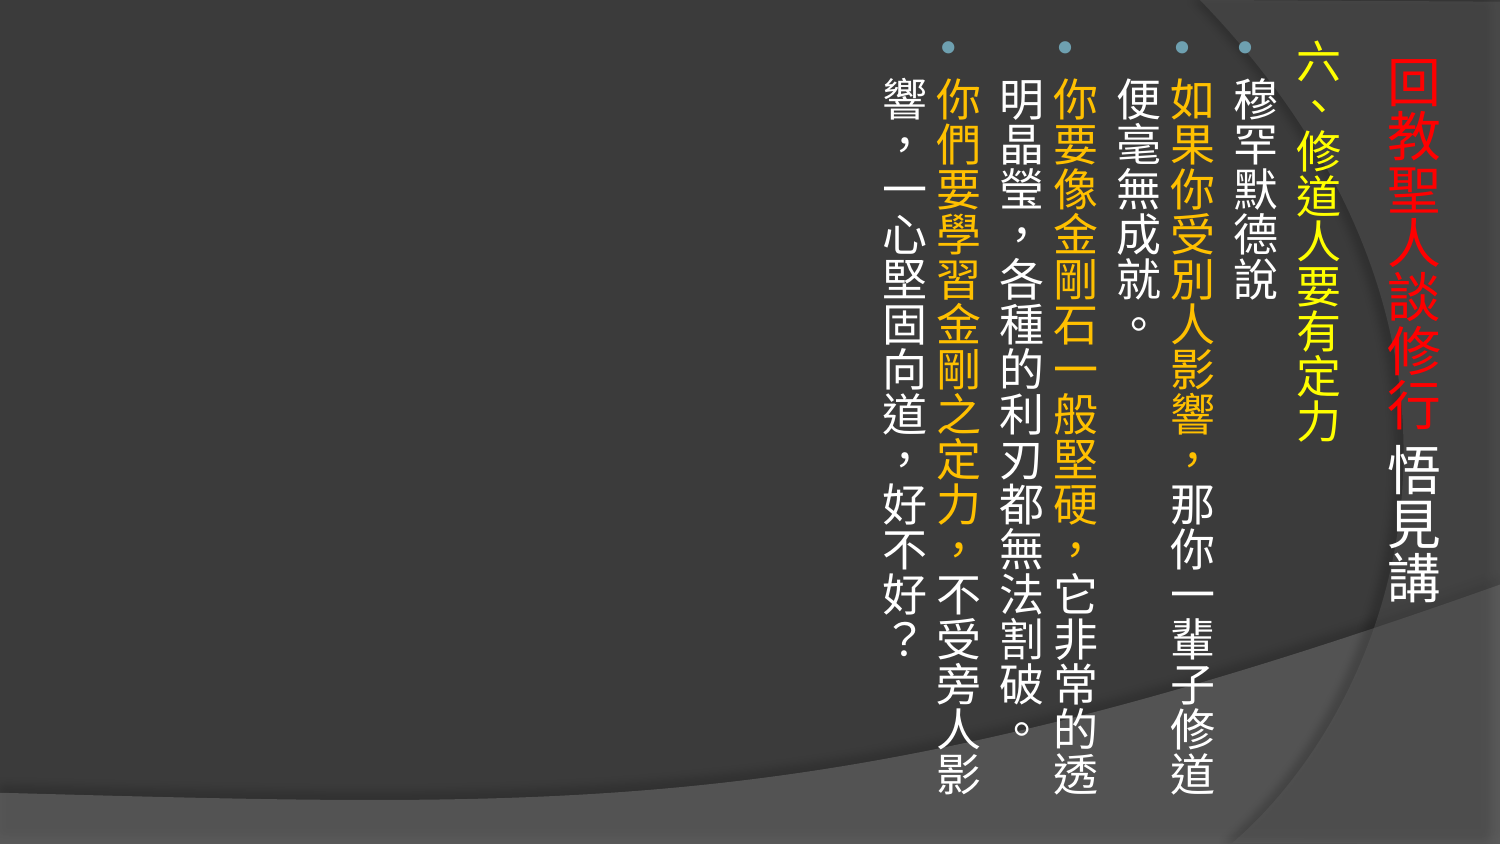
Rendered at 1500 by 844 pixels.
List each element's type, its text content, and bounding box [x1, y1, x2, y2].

list 六、修道人要有定力 穆罕默德說 如果你受別人影響，那你一輩子修道便毫無成就。 你要像金剛石一般堅硬，它非常的透明晶瑩，各種的利刃都無法割破。 你們要學習金剛之定力，不受旁人影響，一心堅固向道，好不好？ [29, 20, 1353, 824]
title 回教聖人談修行 悟見講 [1353, 43, 1473, 812]
